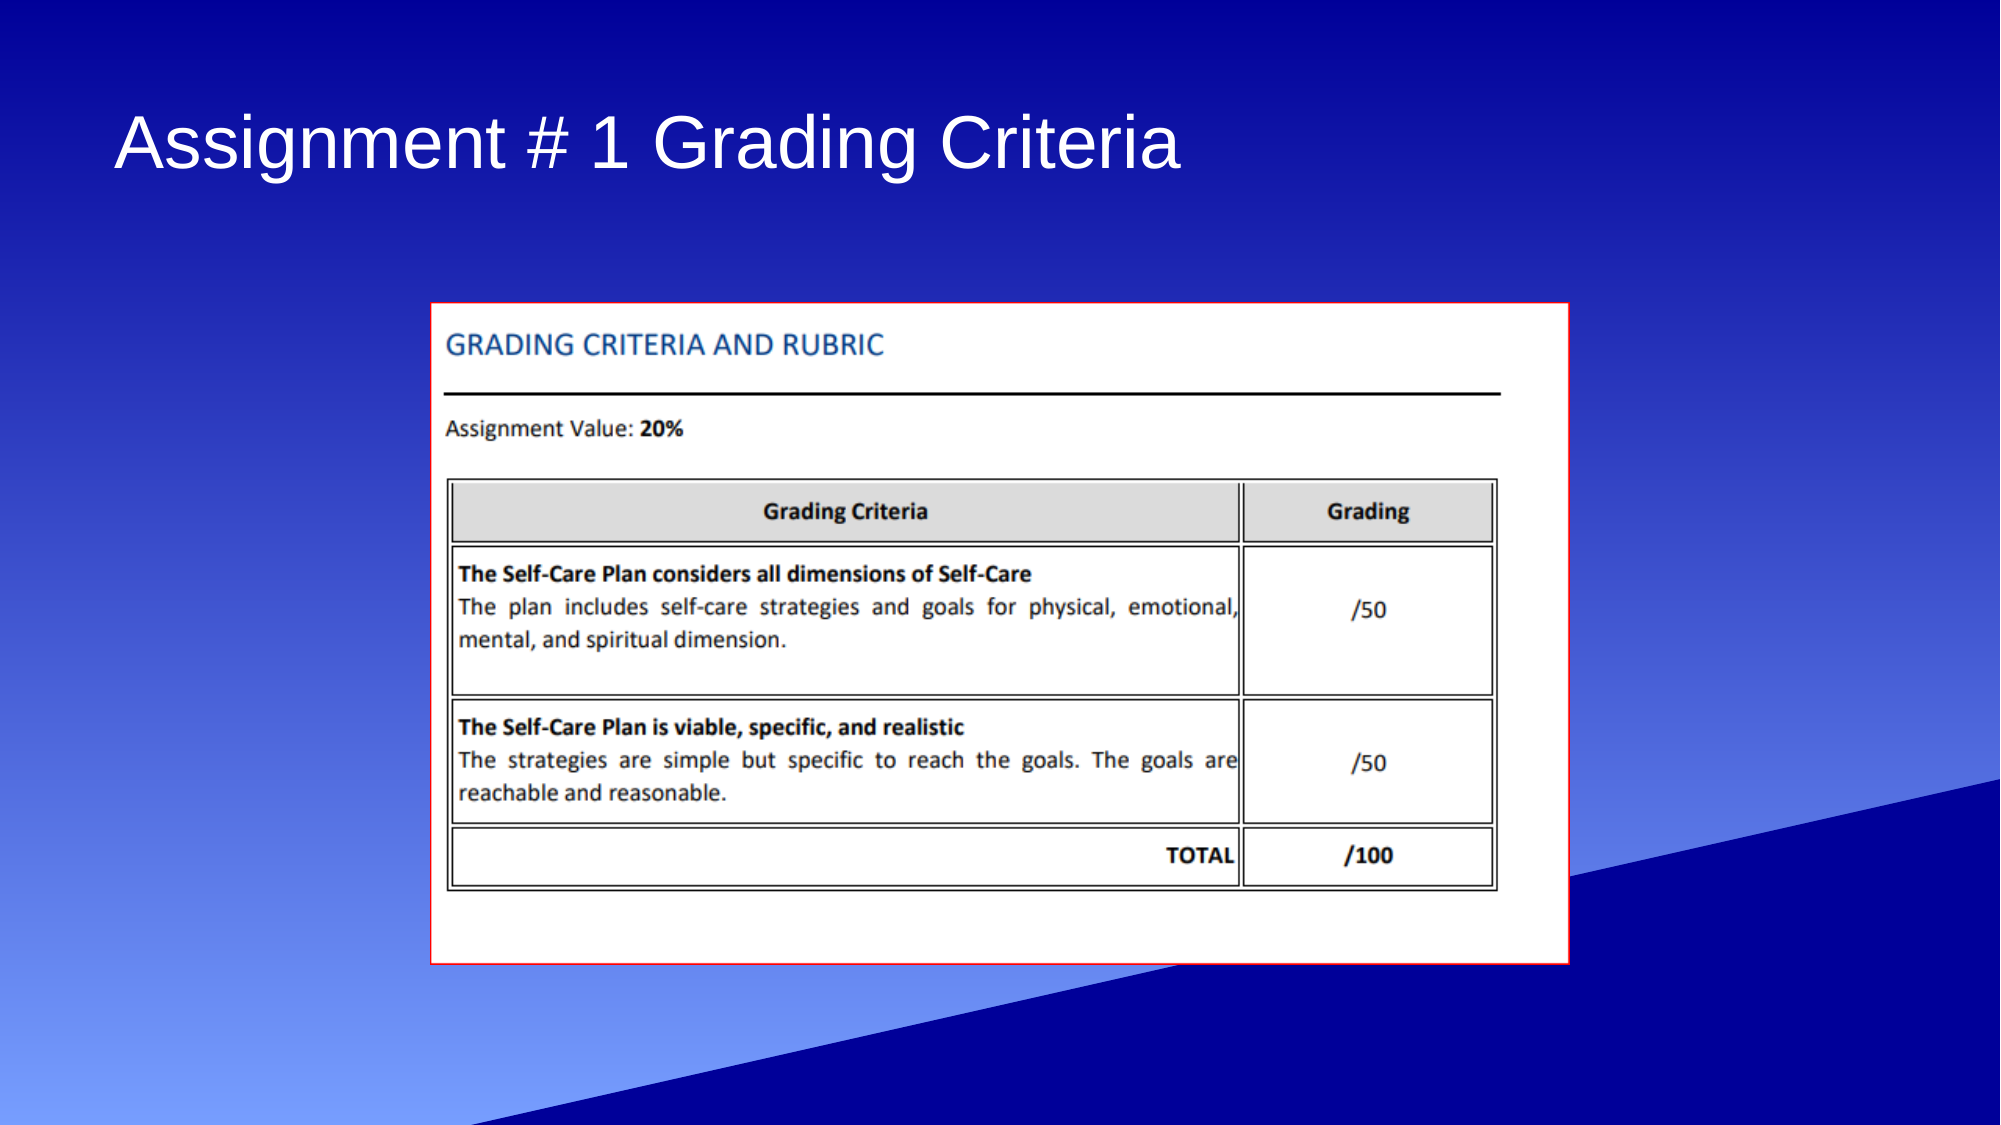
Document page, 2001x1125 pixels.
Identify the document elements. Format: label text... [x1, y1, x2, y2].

title Assignment # 1 Grading Criteria [99, 44, 1901, 233]
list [430, 302, 1570, 965]
